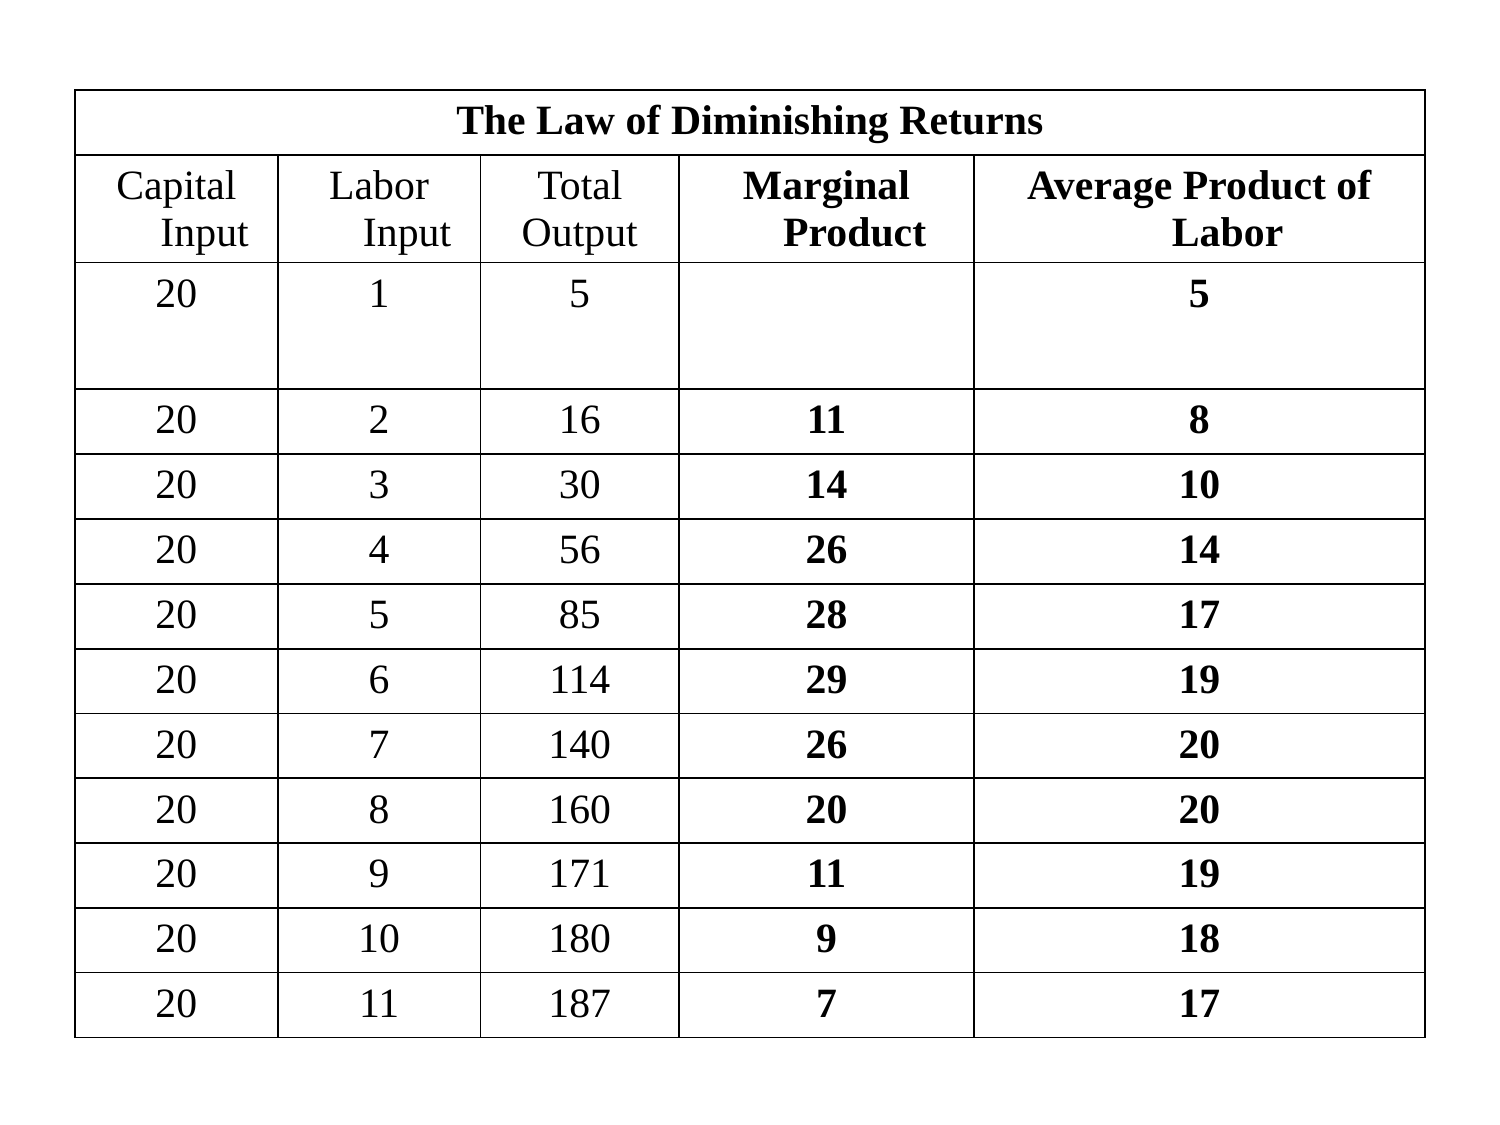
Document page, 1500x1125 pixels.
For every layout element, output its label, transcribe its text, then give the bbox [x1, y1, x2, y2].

table_cell Capital Input [76, 156, 277, 262]
table_cell 16 [481, 390, 678, 453]
table_cell 5 [279, 585, 480, 648]
table_cell 171 [481, 844, 678, 907]
table_cell 8 [975, 390, 1424, 453]
table_cell 1 [279, 263, 480, 388]
table_cell 29 [680, 650, 973, 713]
table_cell 5 [975, 263, 1424, 388]
table_cell 4 [279, 520, 480, 583]
table_cell 26 [680, 520, 973, 583]
table_cell 20 [76, 973, 277, 1037]
table_cell Average Product of Labor [975, 156, 1424, 262]
table_cell 9 [680, 909, 973, 972]
table_cell 28 [680, 585, 973, 648]
table_cell Marginal Product [680, 156, 973, 262]
table_cell 160 [481, 779, 678, 842]
table_cell 30 [481, 455, 678, 518]
table_cell 20 [76, 520, 277, 583]
table_cell 14 [975, 520, 1424, 583]
table_cell 20 [975, 714, 1424, 777]
table_cell 20 [76, 909, 277, 972]
table_cell 19 [975, 650, 1424, 713]
table_cell 20 [76, 585, 277, 648]
table_cell 56 [481, 520, 678, 583]
table_cell 20 [76, 455, 277, 518]
table_cell 187 [481, 973, 678, 1037]
table_cell 180 [481, 909, 678, 972]
table_cell 17 [975, 585, 1424, 648]
table_cell 5 [481, 263, 678, 388]
table_cell [680, 263, 973, 388]
table_cell 20 [76, 779, 277, 842]
table_cell 14 [680, 455, 973, 518]
table_cell 20 [76, 714, 277, 777]
table_cell 19 [975, 844, 1424, 907]
table_cell 11 [680, 390, 973, 453]
table_cell 11 [279, 973, 480, 1037]
table_cell 20 [76, 844, 277, 907]
table_cell 18 [975, 909, 1424, 972]
table_cell 6 [279, 650, 480, 713]
table_cell 26 [680, 714, 973, 777]
table_cell 11 [680, 844, 973, 907]
table_cell 20 [76, 390, 277, 453]
table_cell 20 [680, 779, 973, 842]
table_cell 20 [76, 650, 277, 713]
table_cell 7 [279, 714, 480, 777]
table_cell 9 [279, 844, 480, 907]
table_cell 85 [481, 585, 678, 648]
table_cell 114 [481, 650, 678, 713]
table_cell 10 [975, 455, 1424, 518]
table_cell 2 [279, 390, 480, 453]
table_cell Labor Input [279, 156, 480, 262]
table_cell Total Output [481, 156, 678, 262]
table_cell 7 [680, 973, 973, 1037]
table_cell 3 [279, 455, 480, 518]
table_cell 20 [975, 779, 1424, 842]
table_cell 20 [76, 263, 277, 388]
table_cell 140 [481, 714, 678, 777]
table_header The Law of Diminishing Returns [76, 91, 1424, 154]
table_cell 8 [279, 779, 480, 842]
table_cell 10 [279, 909, 480, 972]
table_cell 17 [975, 973, 1424, 1037]
